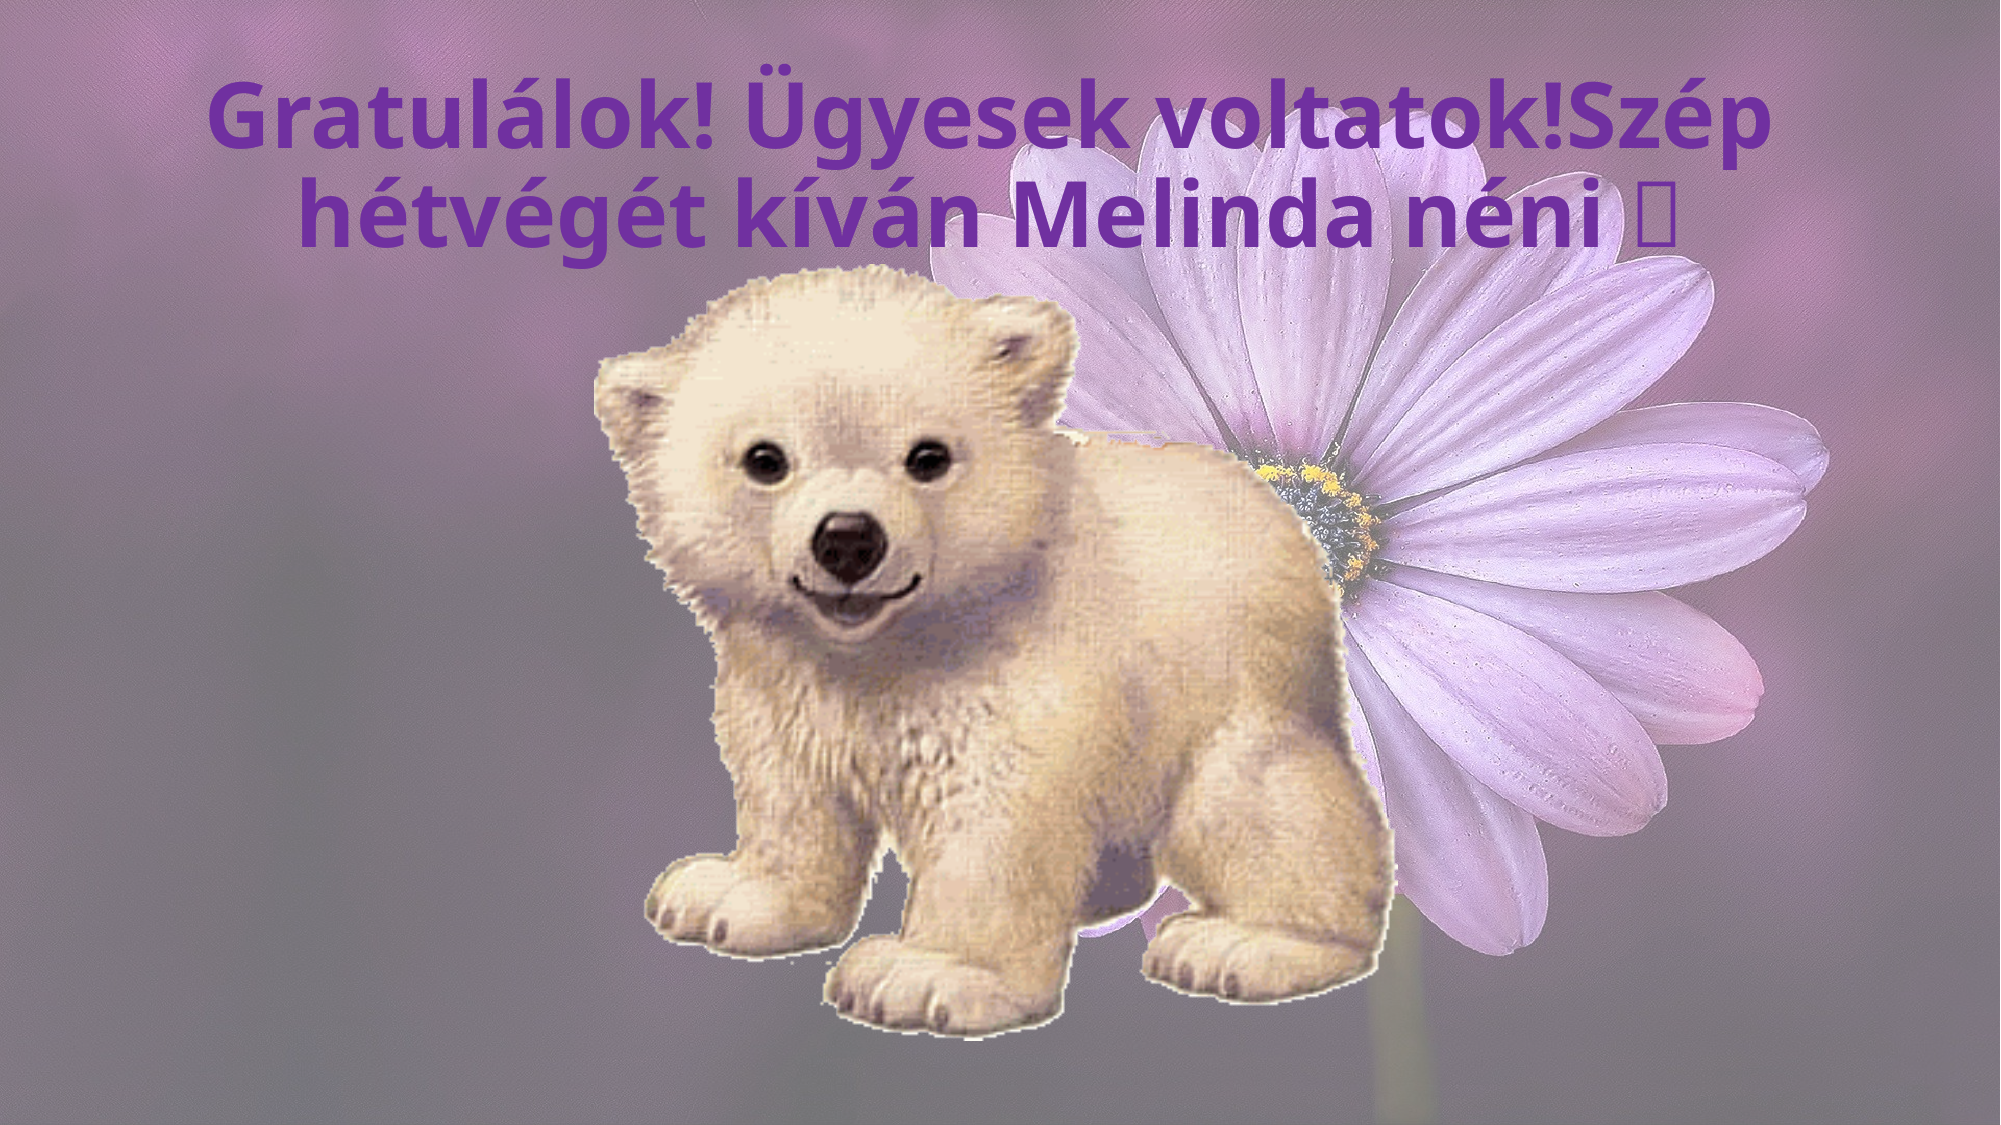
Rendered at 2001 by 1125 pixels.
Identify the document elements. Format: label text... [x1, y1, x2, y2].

title Gratulálok! Ügyesek voltatok!Szép hétvégét kíván Melinda néni  [75, 59, 1906, 278]
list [594, 264, 1398, 1041]
